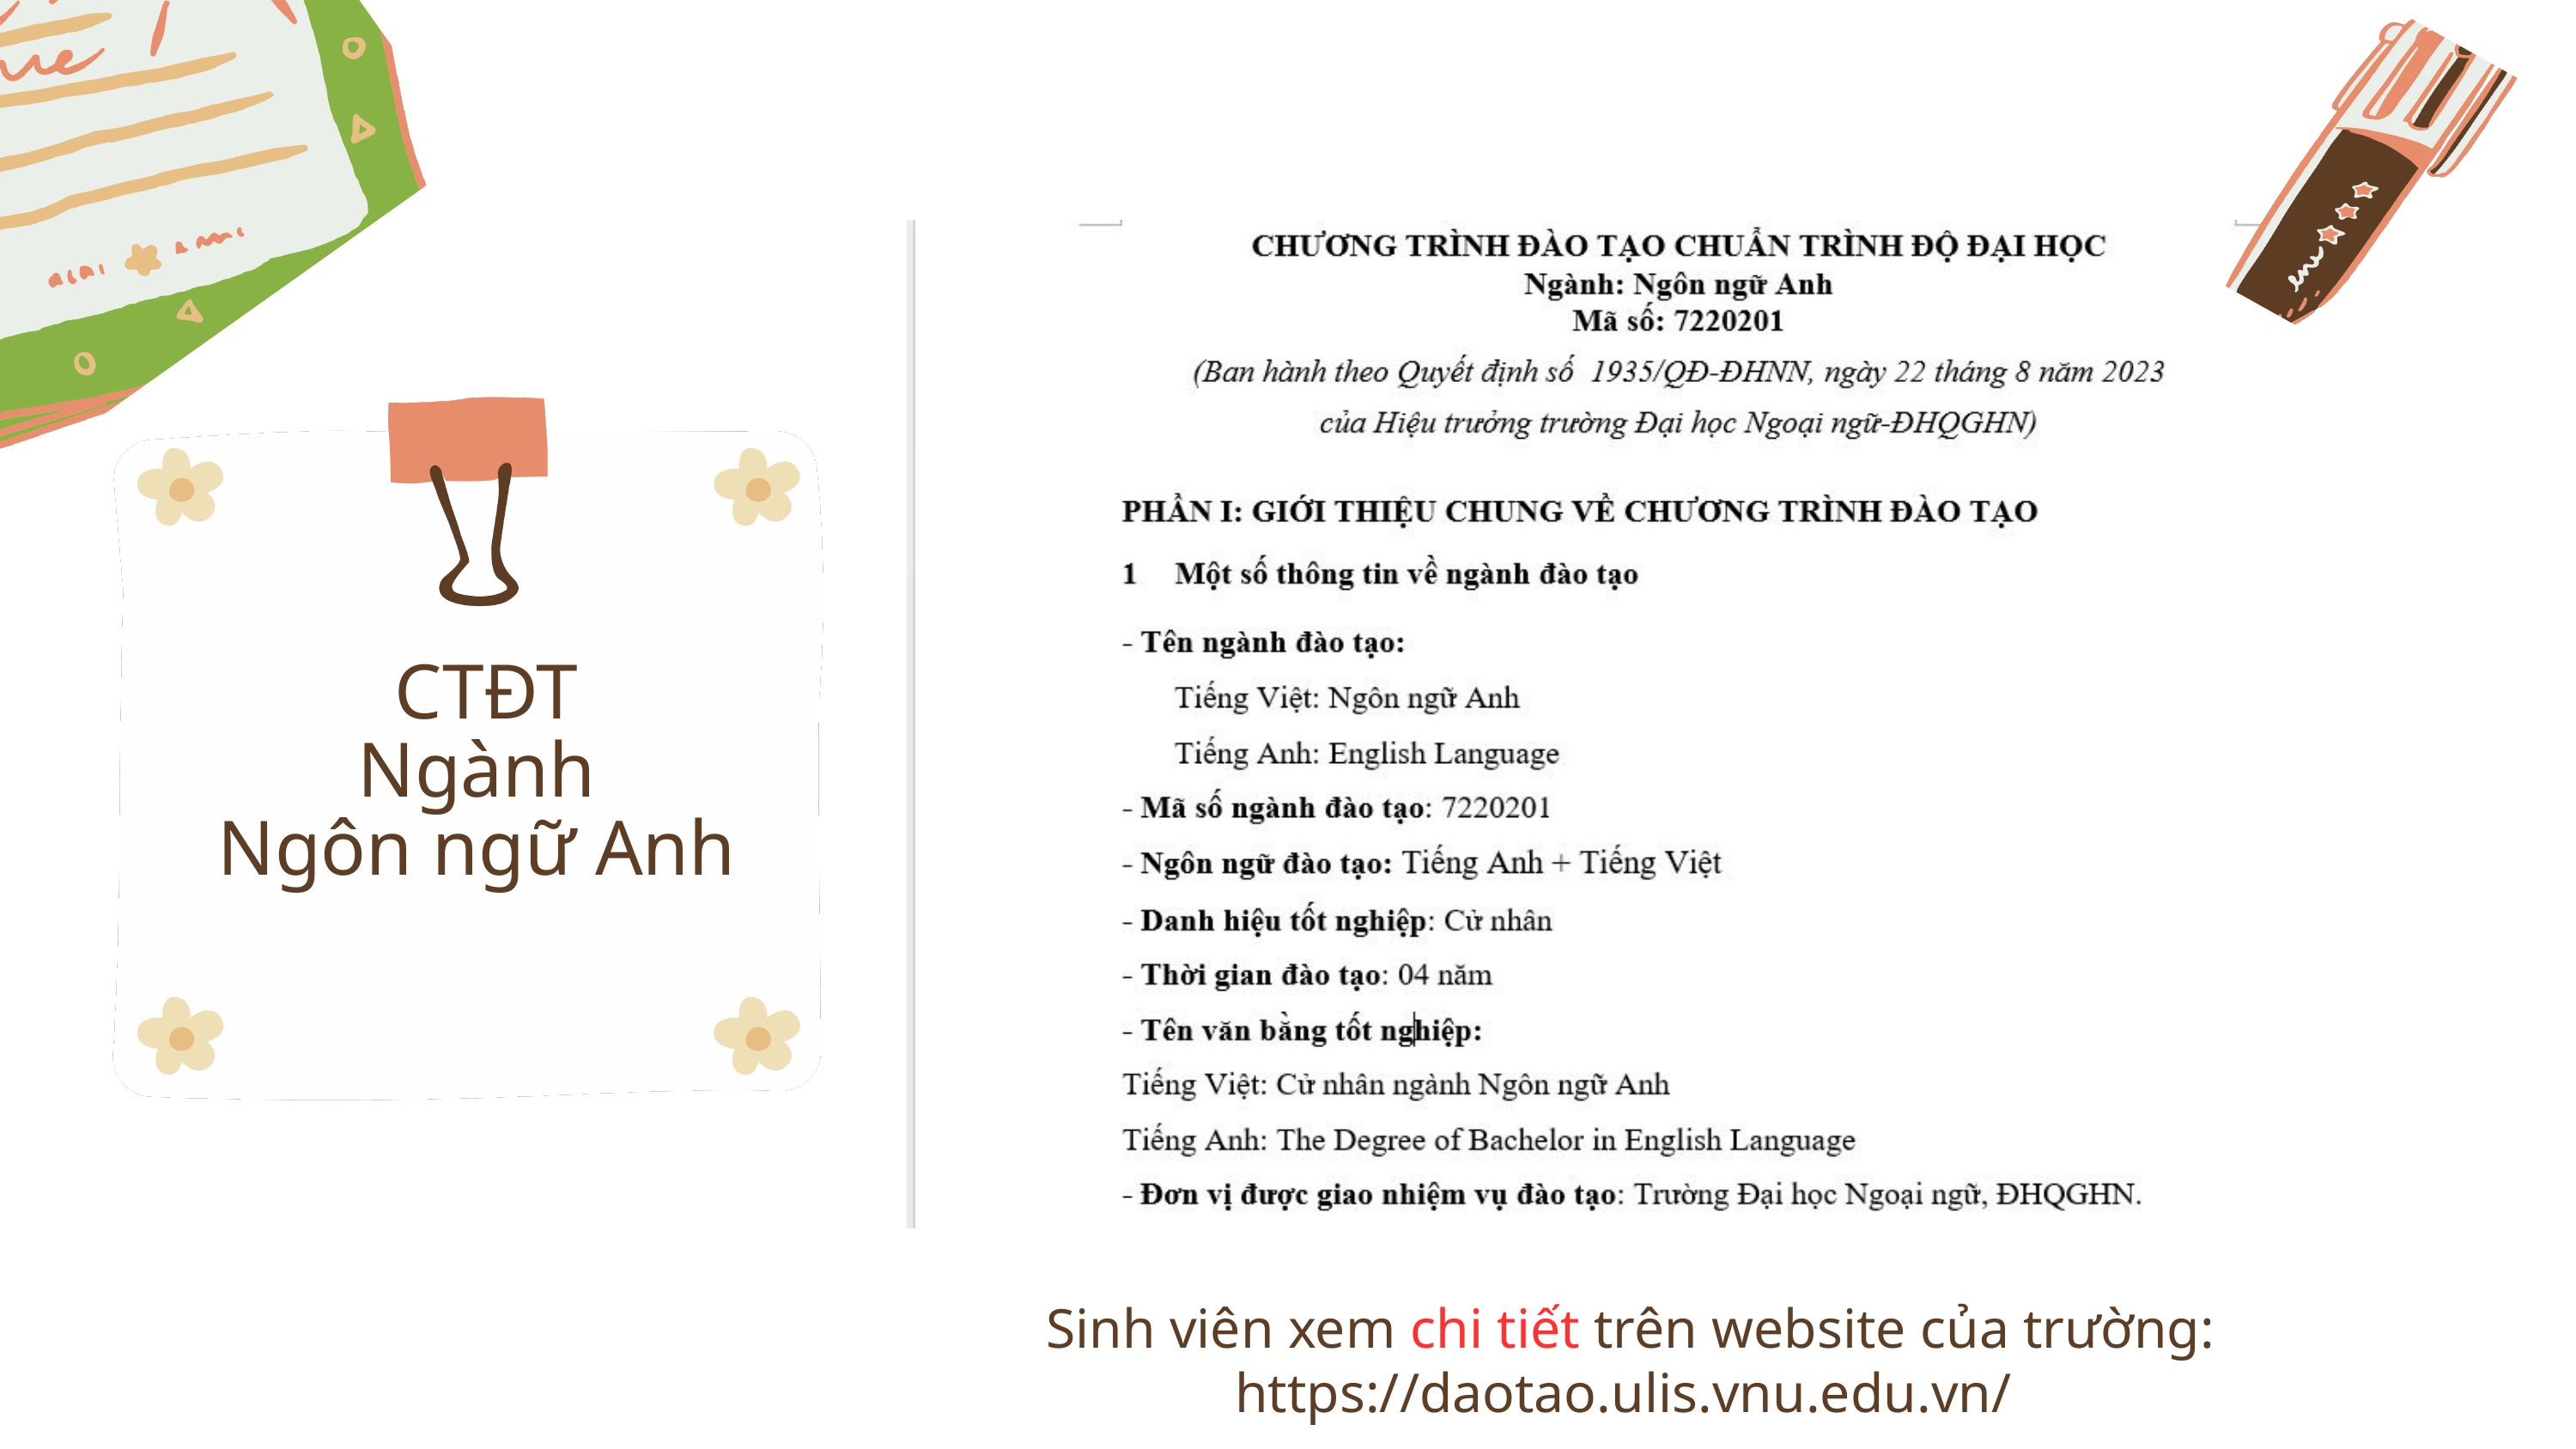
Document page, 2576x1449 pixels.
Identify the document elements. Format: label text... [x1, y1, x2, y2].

text_box [2277, 0, 2524, 321]
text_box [878, 181, 2384, 1257]
text_box CTĐT Ngành Ngôn ngữ Anh [112, 655, 842, 890]
text_box [0, 0, 470, 485]
text_box Sinh viên xem chi tiết trên website của trường: https://daotao.ulis.vnu.edu.vn/ [1042, 1294, 2220, 1423]
text_box [112, 890, 827, 1103]
text_box [112, 395, 827, 655]
